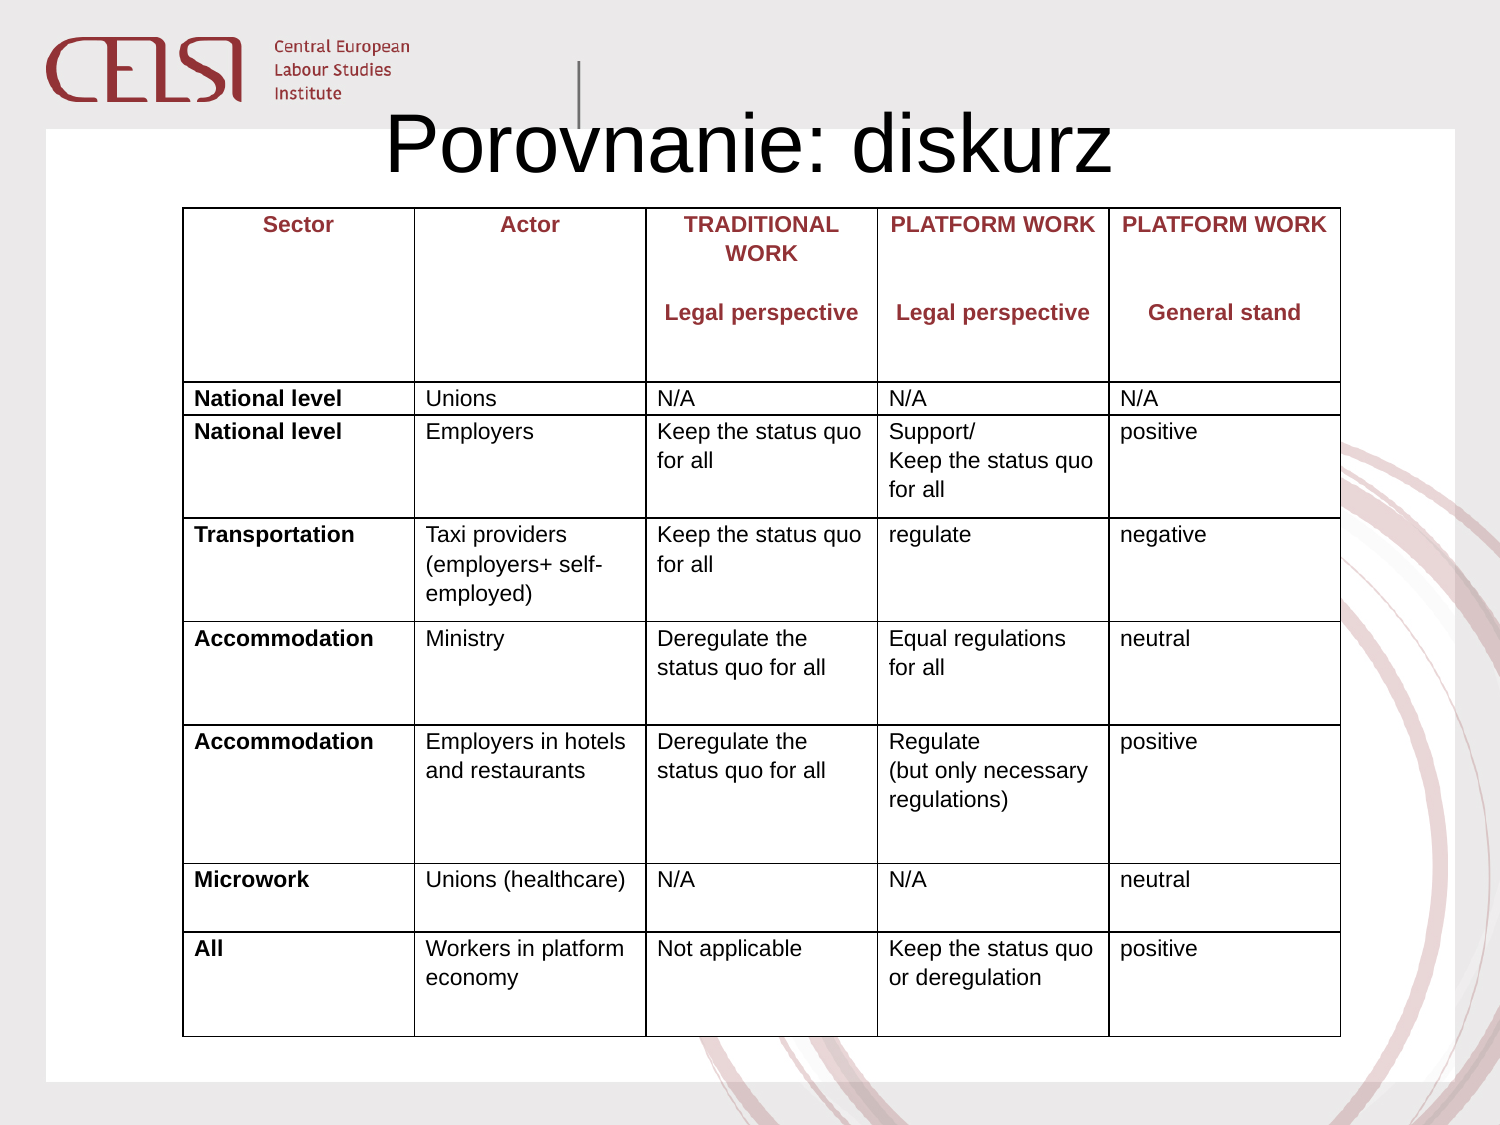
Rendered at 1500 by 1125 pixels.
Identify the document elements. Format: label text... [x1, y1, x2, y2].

table_cell National level [184, 383, 414, 414]
table_cell N/A [647, 383, 877, 414]
table_cell Keep the status quo or deregulation [878, 933, 1108, 1036]
table_cell Employers in hotels and restaurants [415, 726, 645, 863]
table_cell Transportation [184, 519, 414, 621]
table_cell Deregulate the status quo for all [647, 726, 877, 863]
table_cell Accommodation [184, 622, 414, 724]
table_cell N/A [878, 383, 1108, 414]
table_cell regulate [878, 519, 1108, 621]
table_cell positive [1110, 416, 1340, 517]
table_cell positive [1110, 933, 1340, 1036]
table_cell Support/ Keep the status quo for all [878, 416, 1108, 517]
table_cell All [184, 933, 414, 1036]
table_cell Taxi providers (employers+ self-employed) [415, 519, 645, 621]
table_cell N/A [1110, 383, 1340, 414]
table_cell positive [1110, 726, 1340, 863]
table_cell Employers [415, 416, 645, 517]
table_cell neutral [1110, 622, 1340, 724]
table_cell Microwork [184, 864, 414, 931]
table_cell Accommodation [184, 726, 414, 863]
table_cell Keep the status quo for all [647, 416, 877, 517]
table_cell Unions [415, 383, 645, 414]
table_header Sector [184, 209, 414, 381]
table_header TRADITIONAL WORK Legal perspective [647, 209, 877, 381]
table_cell Deregulate the status quo for all [647, 622, 877, 724]
title Porovnanie: diskurz [75, 45, 1425, 233]
picture [0, 0, 1500, 1125]
table_cell Unions (healthcare) [415, 864, 645, 931]
table_cell Equal regulations for all [878, 622, 1108, 724]
table_cell Ministry [415, 622, 645, 724]
table_cell N/A [878, 864, 1108, 931]
table_cell Regulate (but only necessary regulations) [878, 726, 1108, 863]
table_cell negative [1110, 519, 1340, 621]
table_header Actor [415, 209, 645, 381]
table_cell Keep the status quo for all [647, 519, 877, 621]
table_cell National level [184, 416, 414, 517]
table_header PLATFORM WORK Legal perspective [878, 209, 1108, 381]
table_header PLATFORM WORK General stand [1110, 209, 1340, 381]
table_cell Workers in platform economy [415, 933, 645, 1036]
table_cell Not applicable [647, 933, 877, 1036]
table_cell N/A [647, 864, 877, 931]
table_cell neutral [1110, 864, 1340, 931]
